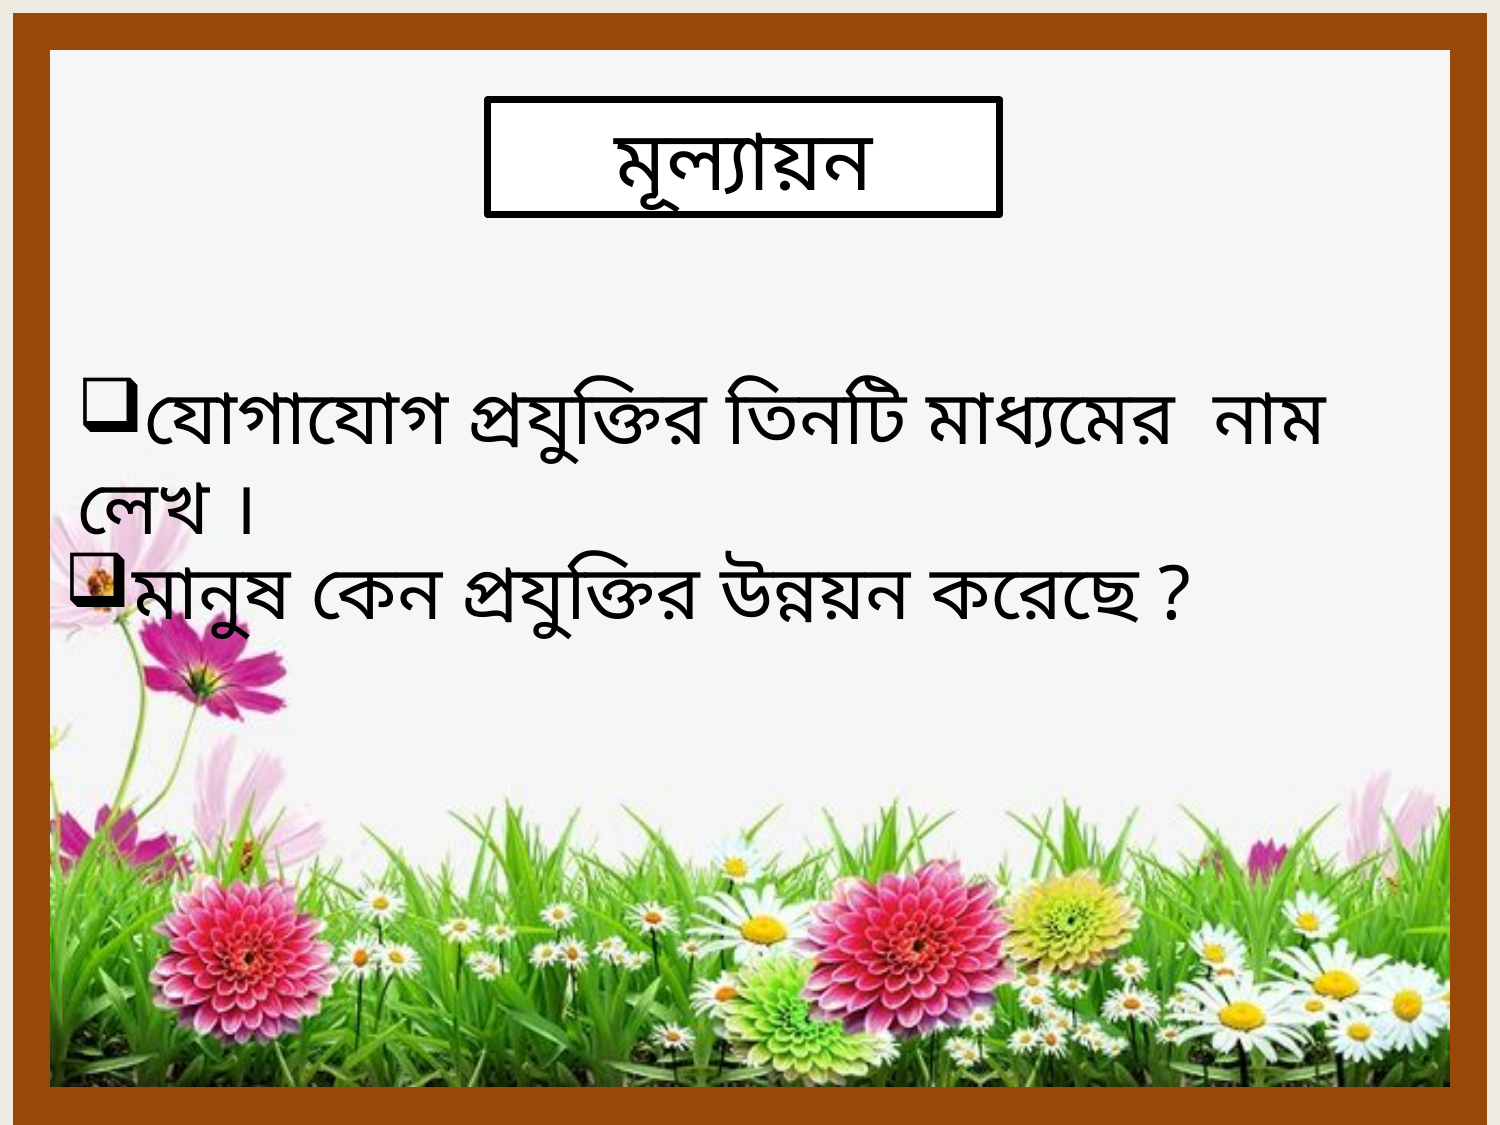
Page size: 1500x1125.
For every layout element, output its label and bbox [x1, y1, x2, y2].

picture [49, 49, 1451, 1088]
